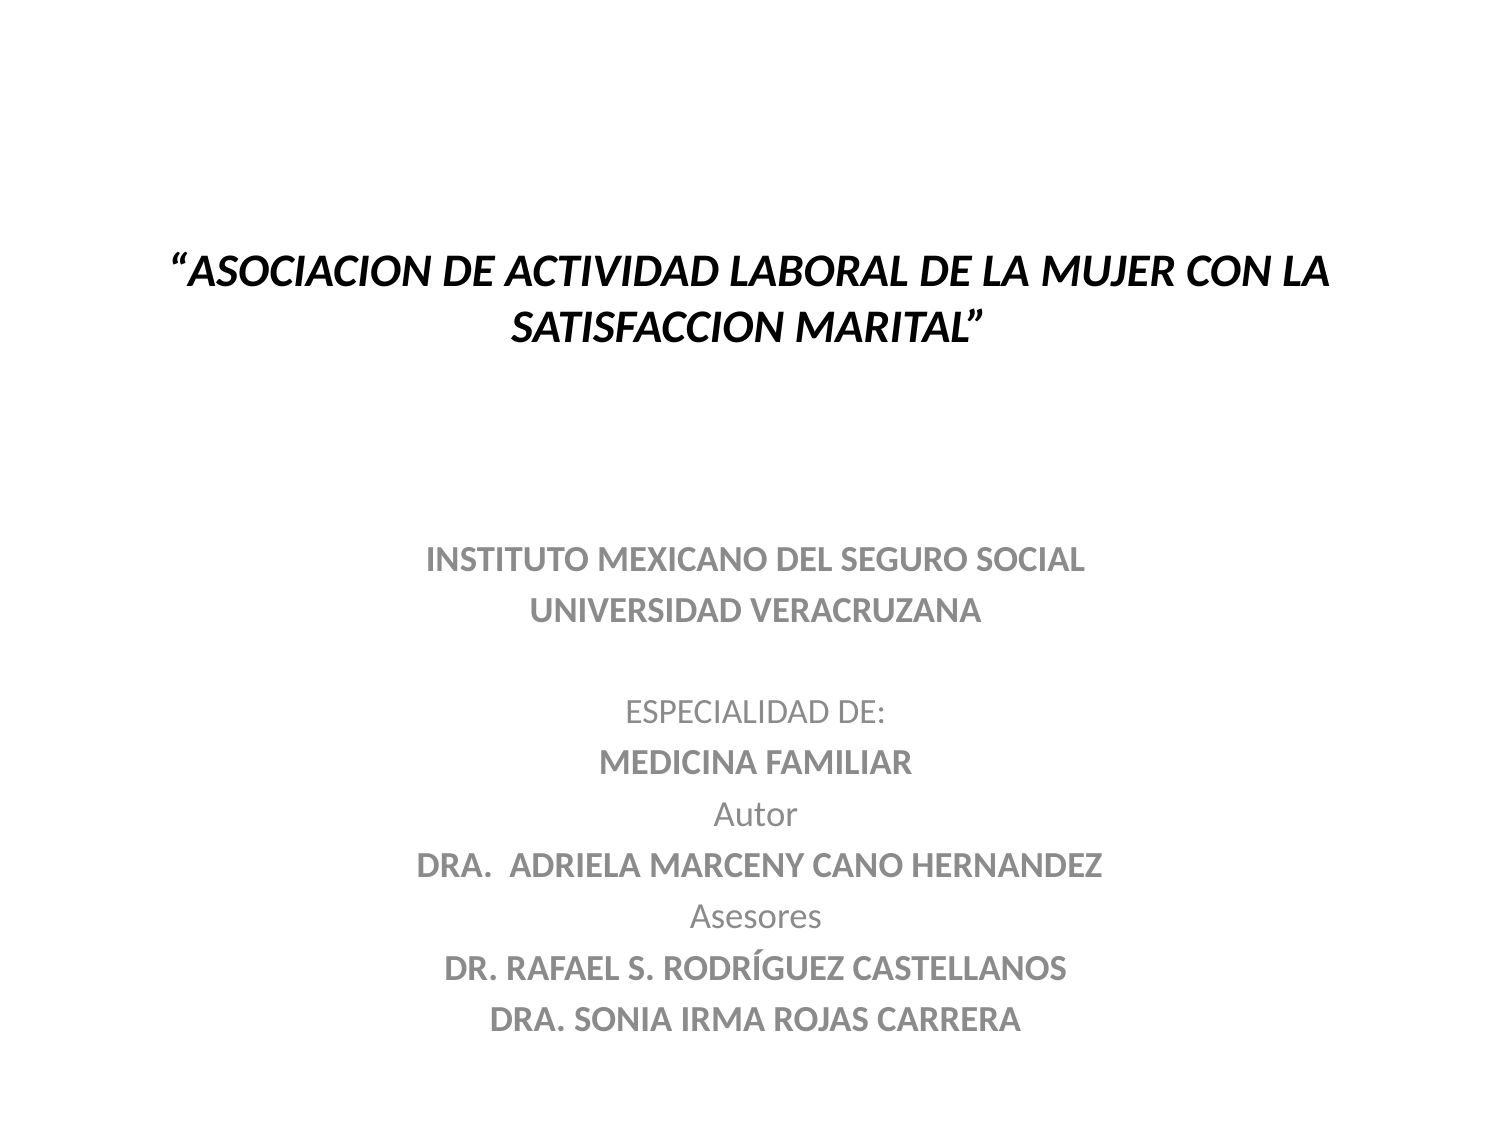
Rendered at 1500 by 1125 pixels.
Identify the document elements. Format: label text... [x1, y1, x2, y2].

subtitle INSTITUTO MEXICANO DEL SEGURO SOCIAL UNIVERSIDAD VERACRUZANA ESPECIALIDAD DE: MEDICINA FAMILIAR Autor DRA. ADRIELA MARCENY CANO HERNANDEZ Asesores DR. RAFAEL S. RODRÍGUEZ CASTELLANOS DRA. SONIA IRMA ROJAS CARRERA [123, 527, 1388, 1047]
title “ASOCIACION DE ACTIVIDAD LABORAL DE LA MUJER CON LA SATISFACCION MARITAL” [112, 231, 1388, 473]
